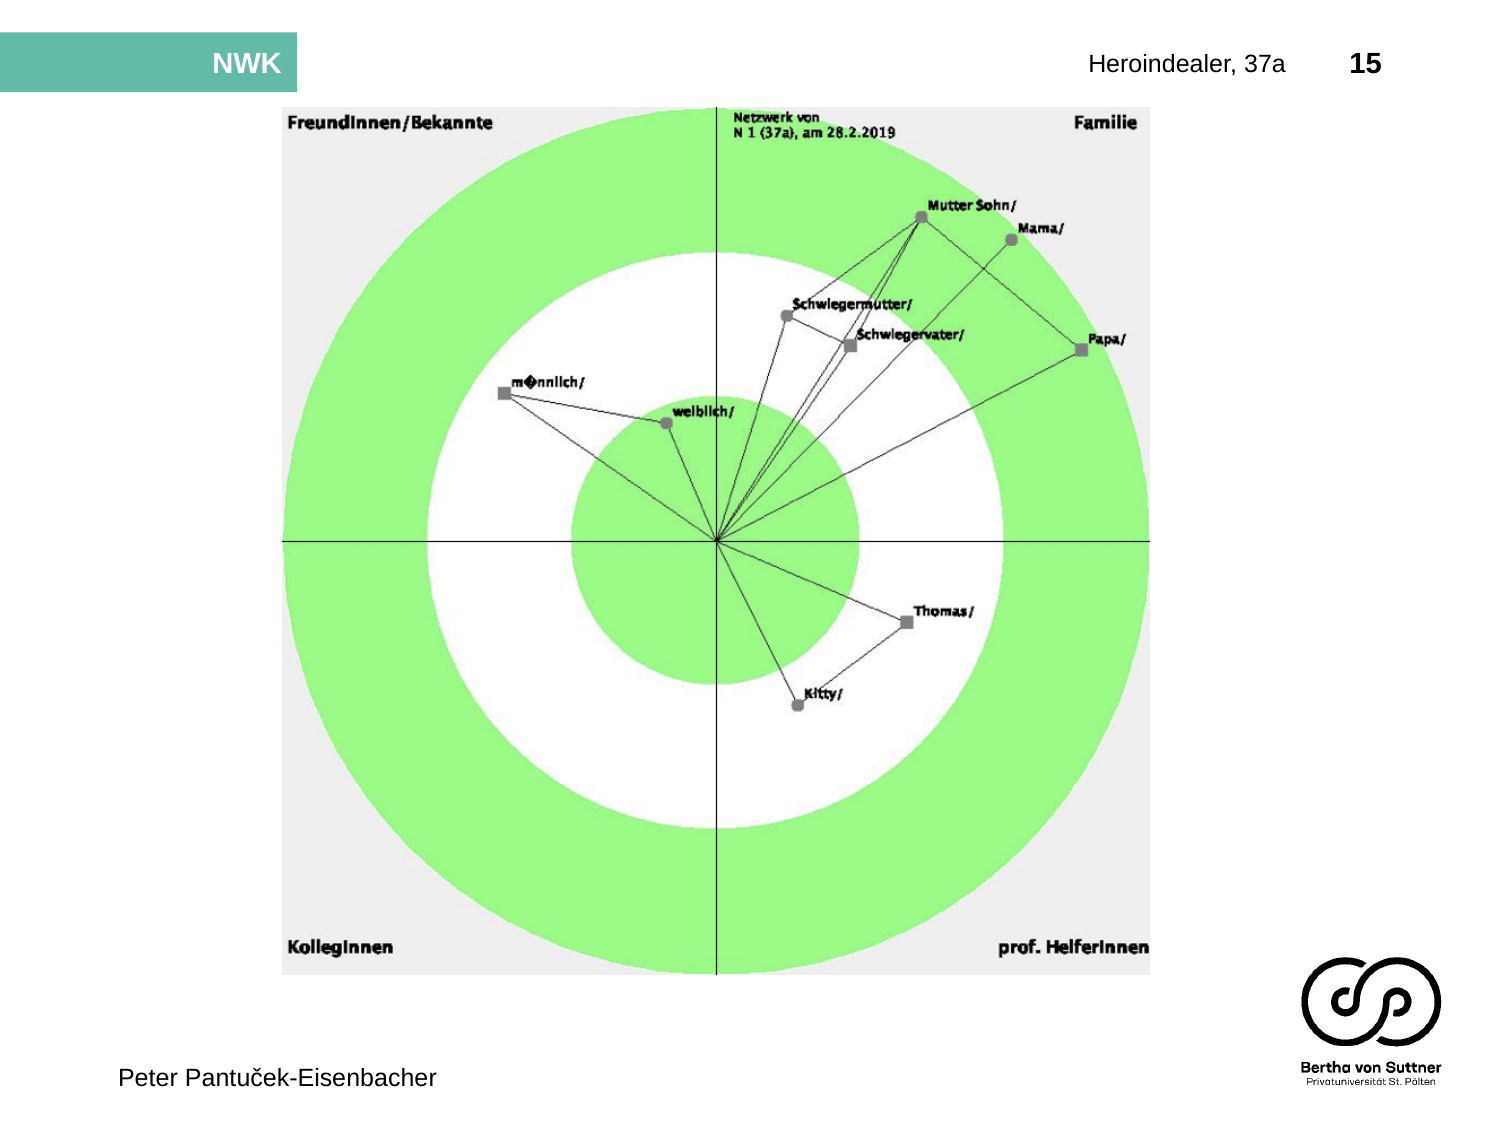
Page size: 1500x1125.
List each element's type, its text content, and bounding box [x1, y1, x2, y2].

list Heroindealer, 37a [917, 32, 1302, 93]
picture [1267, 947, 1475, 1095]
picture [282, 107, 1150, 975]
list NWK [0, 32, 297, 93]
slide_number 15 [1302, 32, 1397, 93]
footer Peter Pantuček-Eisenbacher [103, 1046, 610, 1107]
